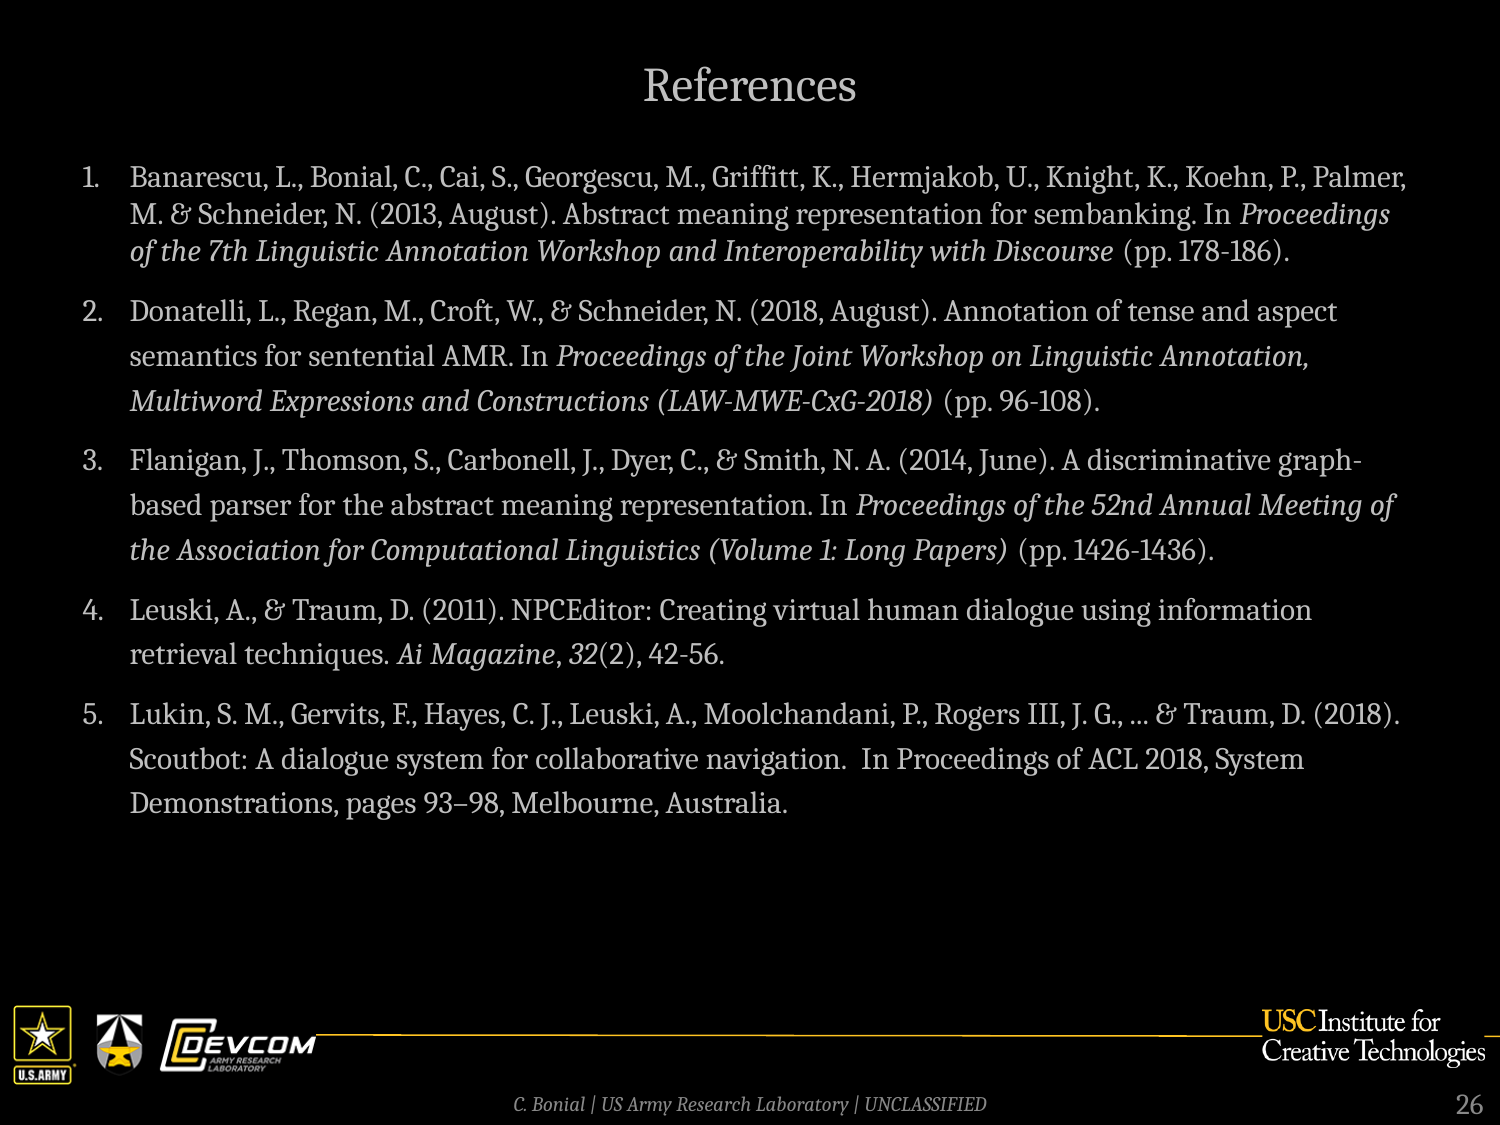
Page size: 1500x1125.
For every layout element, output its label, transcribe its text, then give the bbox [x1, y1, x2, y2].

title References [74, 44, 1426, 119]
picture [1262, 1009, 1485, 1068]
list Banarescu, L., Bonial, C., Cai, S., Georgescu, M., Griffitt, K., Hermjakob, U., Knight, K., Koehn, P., Palmer, M. & Schneider, N. (2013, August). Abstract meaning representation for sembanking. In Proceedings of the 7th Linguistic Annotation Workshop and Interoperability with Discourse (pp. 178-186). Donatelli, L., Regan, M., Croft, W., & Schneider, N. (2018, August). Annotation of tense and aspect semantics for sentential AMR. In Proceedings of the Joint Workshop on Linguistic Annotation, Multiword Expressions and Constructions (LAW-MWE-CxG-2018) (pp. 96-108). Flanigan, J., Thomson, S., Carbonell, J., Dyer, C., & Smith, N. A. (2014, June). A discriminative graph-based parser for the abstract meaning representation. In Proceedings of the 52nd Annual Meeting of the Association for Computational Linguistics (Volume 1: Long Papers) (pp. 1426-1436). Leuski, A., & Traum, D. (2011). NPCEditor: Creating virtual human dialogue using information retrieval techniques. Ai Magazine, 32(2), 42-56. Lukin, S. M., Gervits, F., Hayes, C. J., Leuski, A., Moolchandani, P., Rogers III, J. G., ... & Traum, D. (2018). Scoutbot: A dialogue system for collaborative navigation. In Proceedings of ACL 2018, System Demonstrations, pages 93–98, Melbourne, Australia. [74, 147, 1426, 1021]
slide_number 26 [1444, 1078, 1492, 1125]
picture [12, 1004, 316, 1086]
